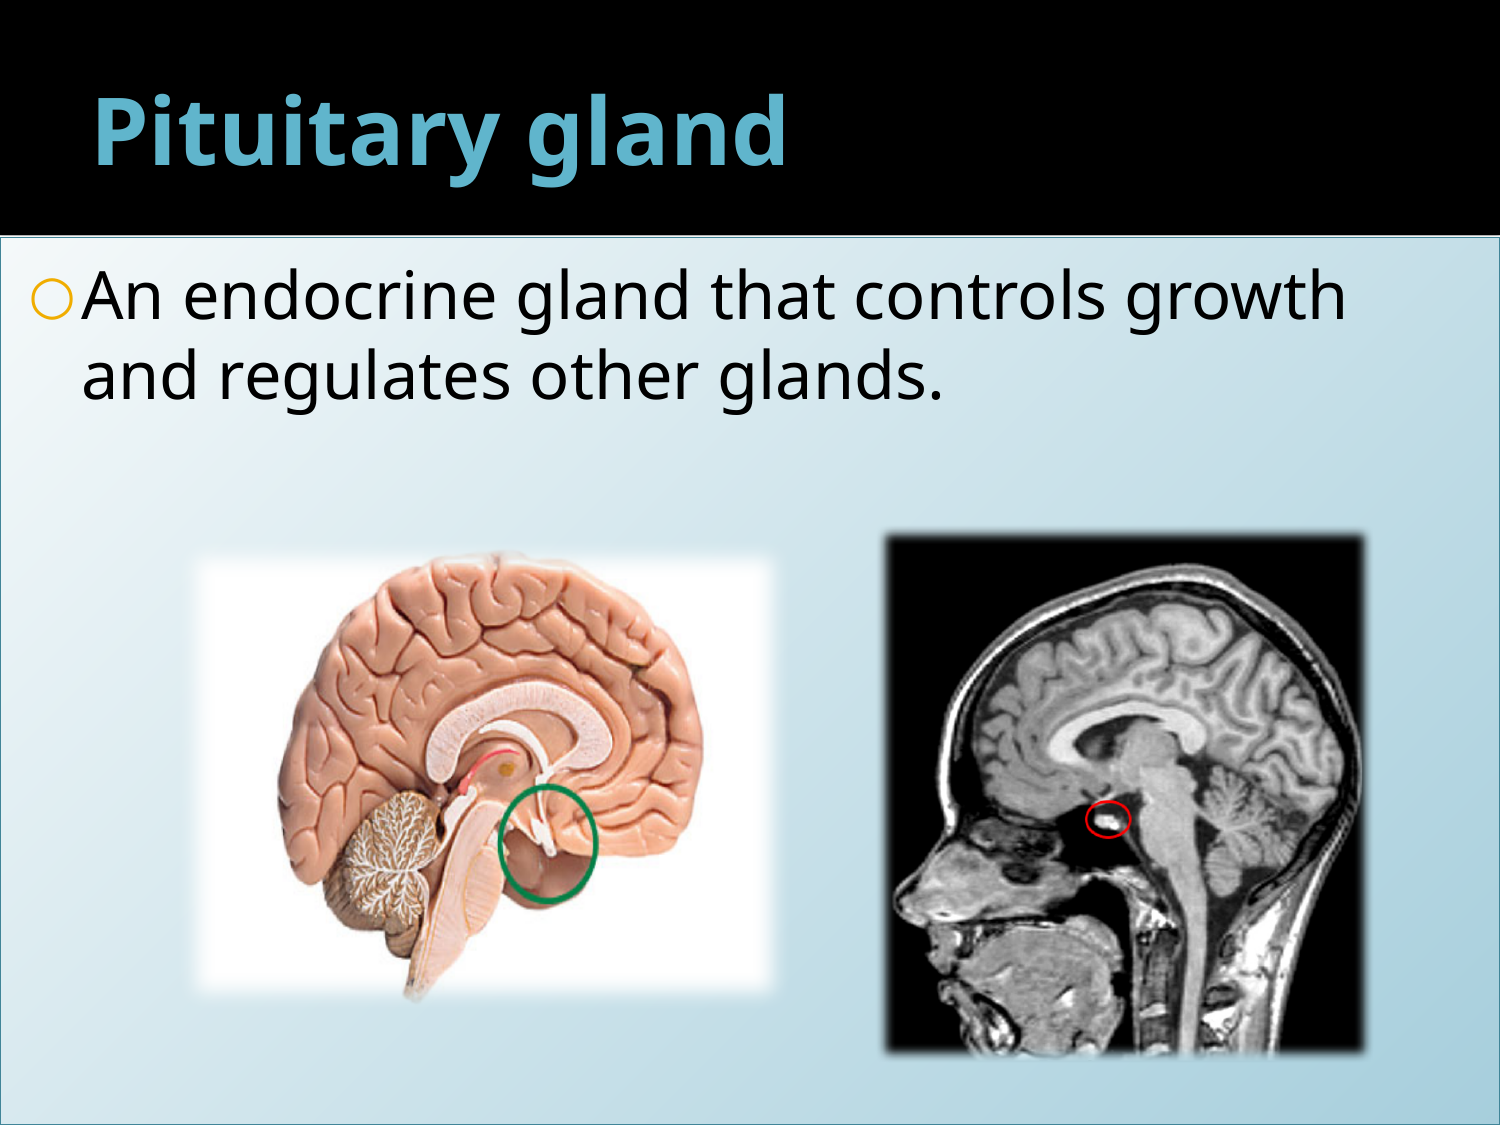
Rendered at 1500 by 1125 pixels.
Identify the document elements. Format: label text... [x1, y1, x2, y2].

list An endocrine gland that controls growth and regulates other glands. [0, 237, 1500, 1125]
title Pituitary gland [75, 25, 1425, 231]
picture [874, 524, 1374, 1063]
picture [175, 537, 793, 1013]
